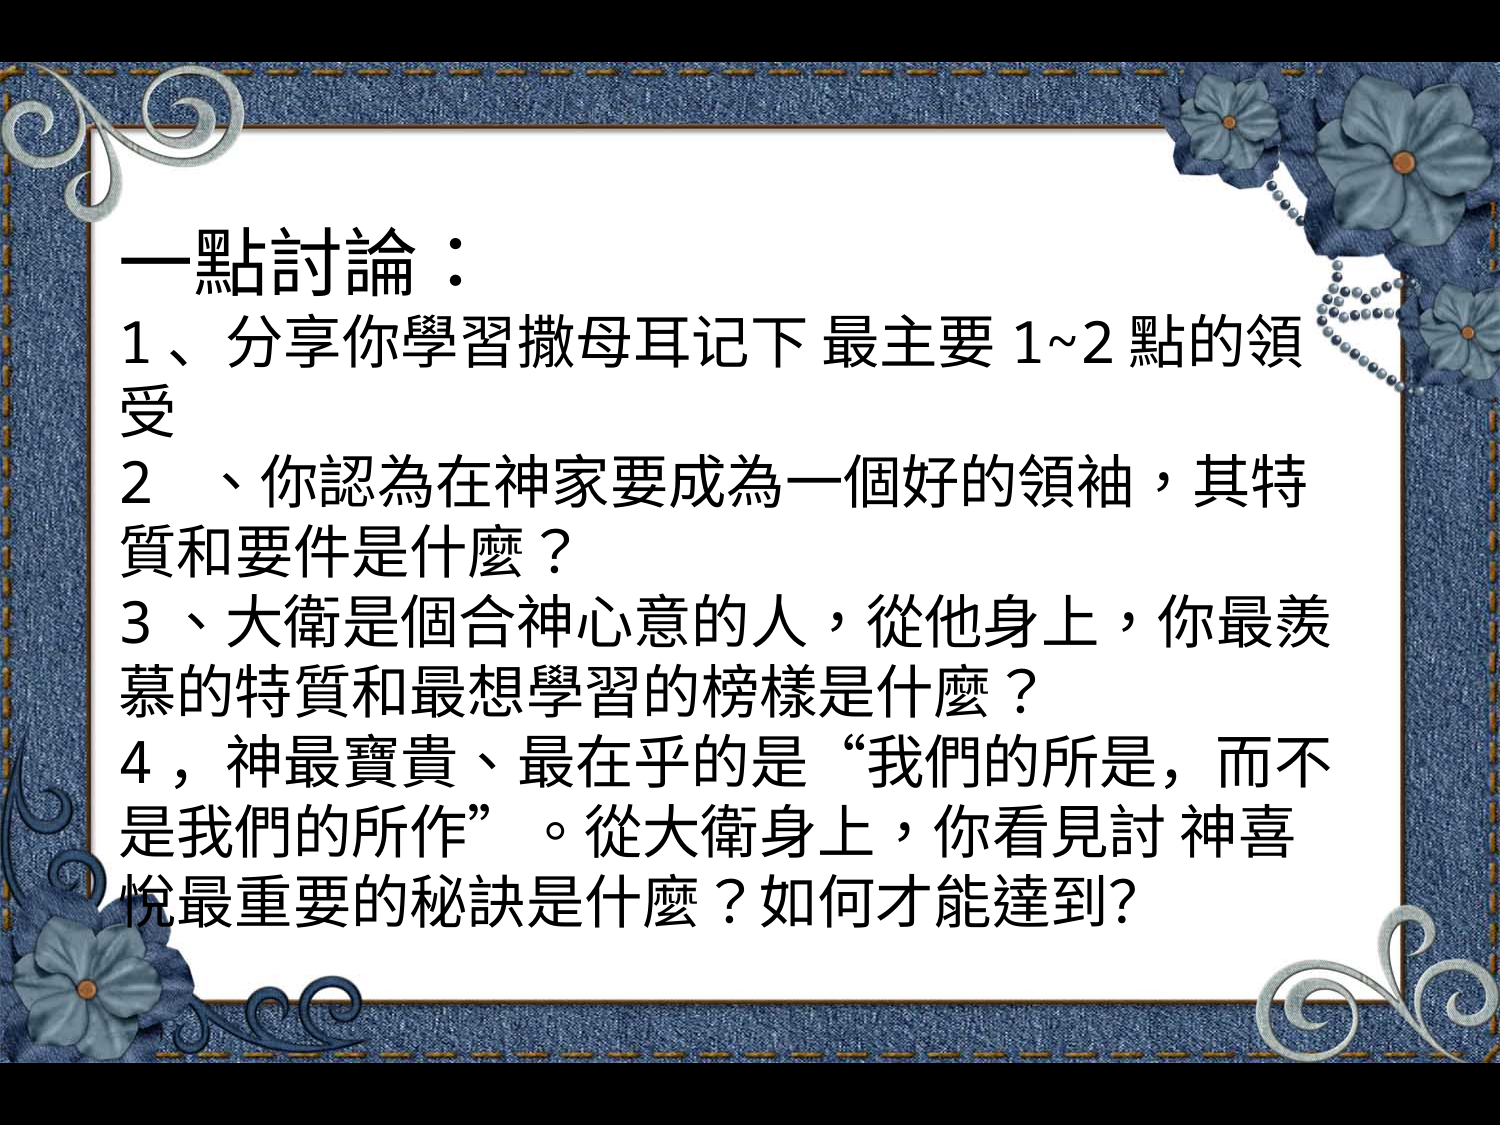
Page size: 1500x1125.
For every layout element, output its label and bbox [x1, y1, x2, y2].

picture [0, 62, 1500, 1063]
text_box [0, 1063, 1500, 1125]
text_box [0, 0, 1500, 62]
